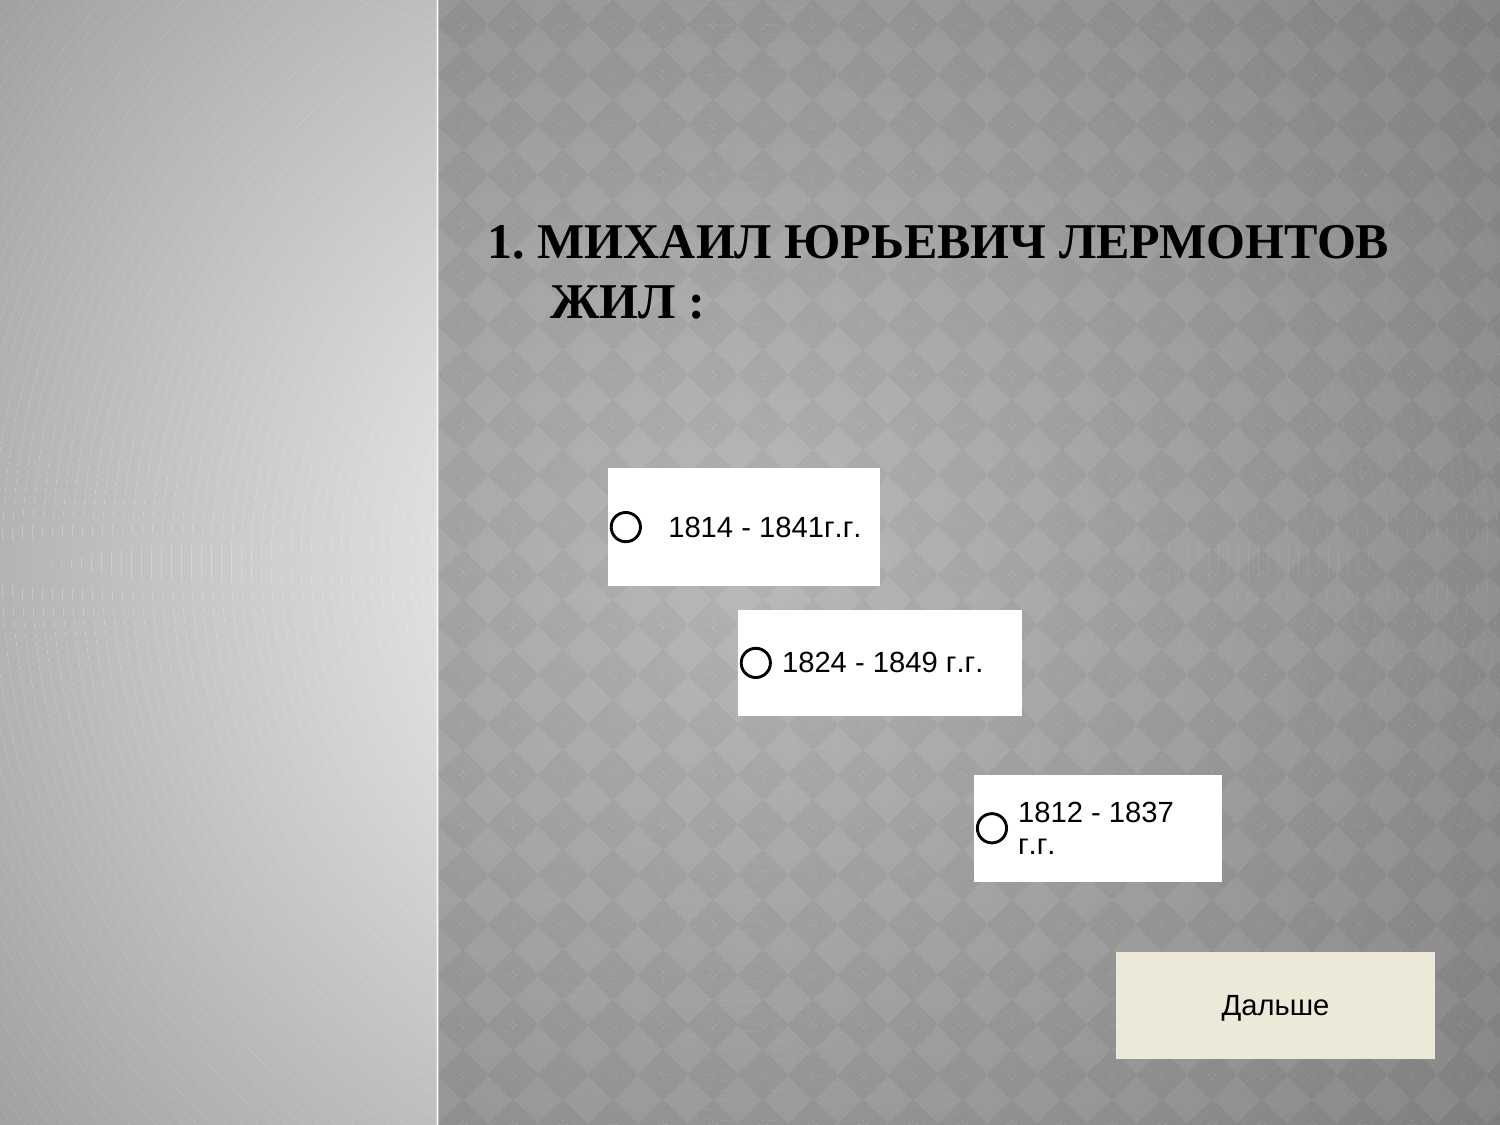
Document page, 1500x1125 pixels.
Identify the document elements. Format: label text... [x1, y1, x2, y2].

title 1. Михаил Юрьевич Лермонтов жил : [480, 87, 1477, 329]
